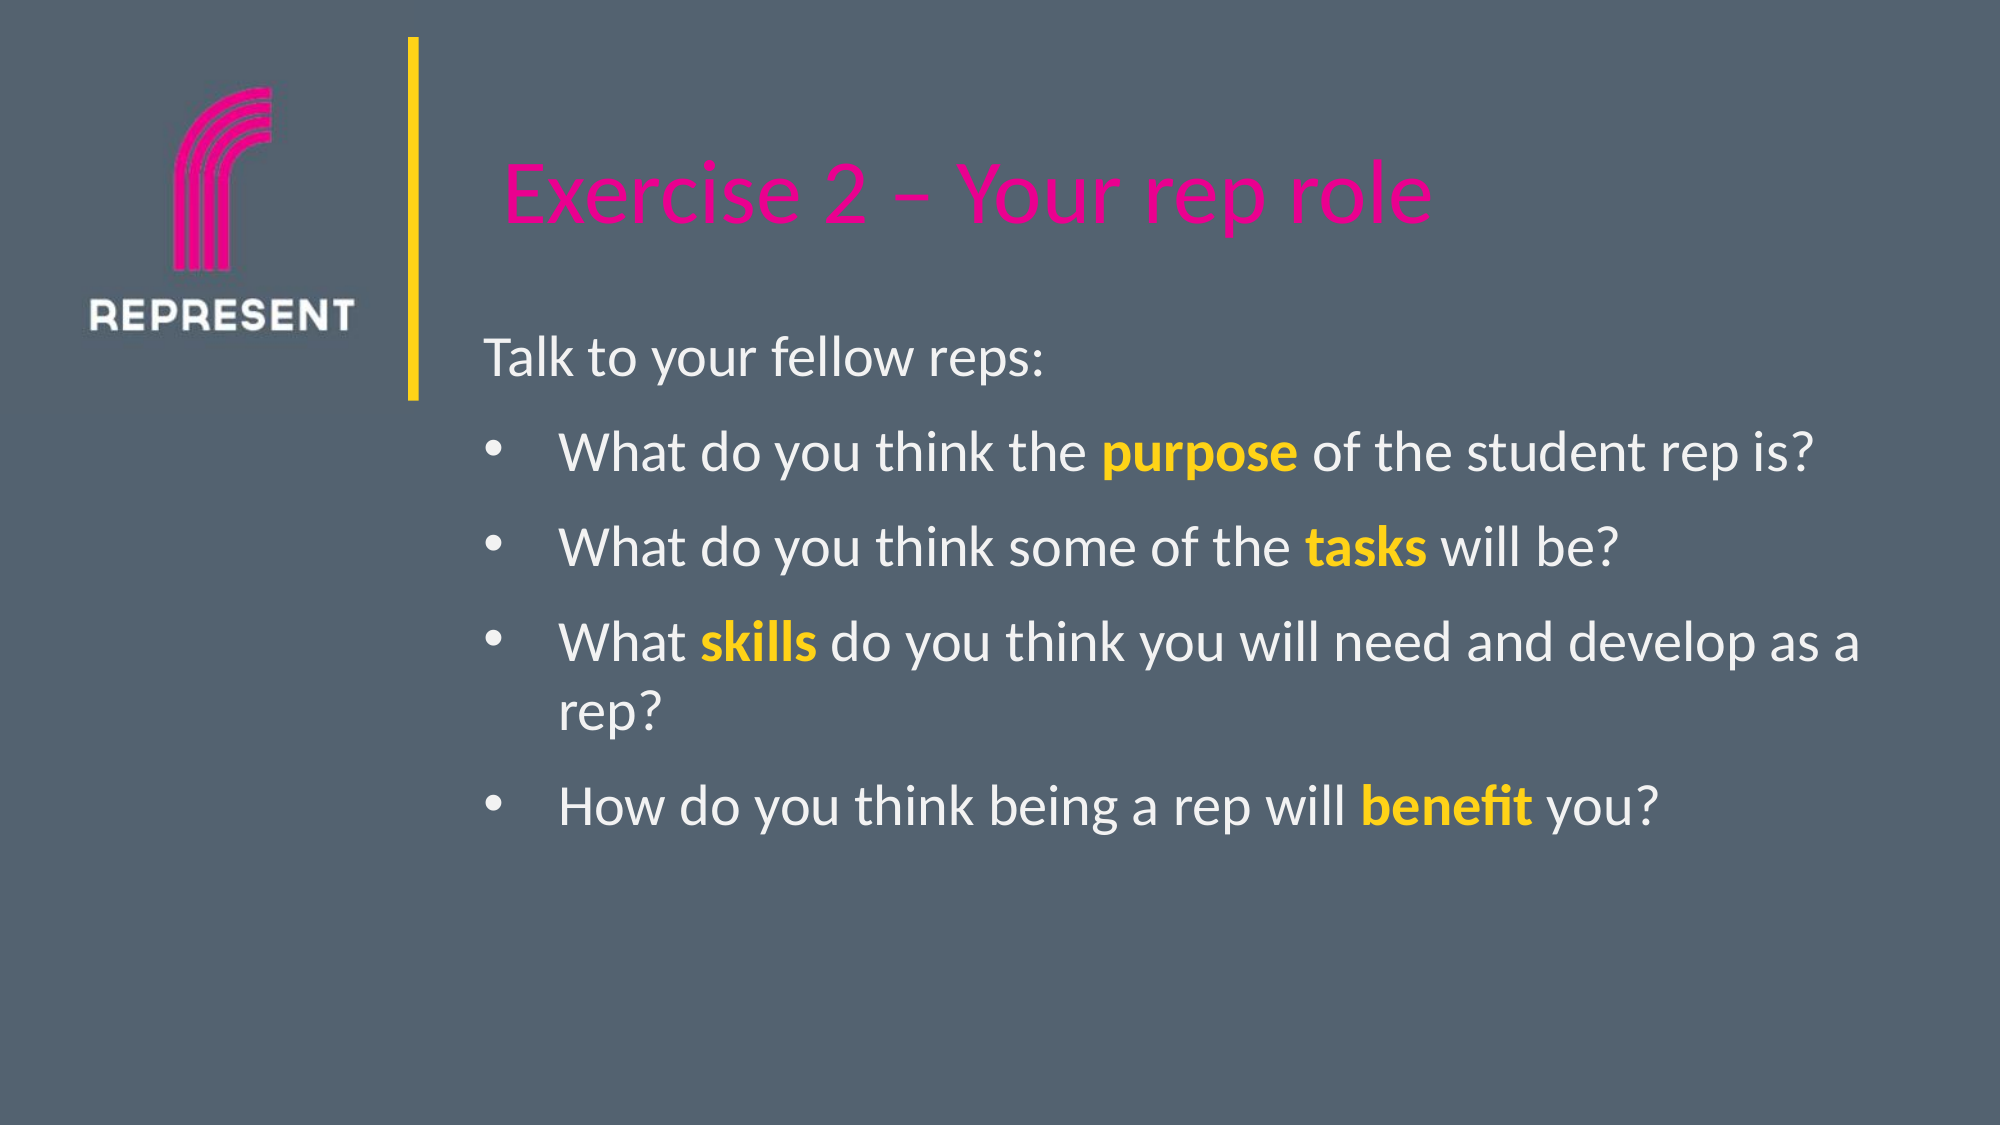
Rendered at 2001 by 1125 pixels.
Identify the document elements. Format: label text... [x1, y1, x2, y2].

text_box Exercise 2 – Your rep role [487, 124, 1824, 249]
picture [0, 0, 414, 414]
text_box Talk to your fellow reps: What do you think the purpose of the student rep is? What do you think some of the tasks will be? What skills do you think you will need and develop as a rep? How do you think being a rep will benefit you? [468, 310, 1936, 845]
